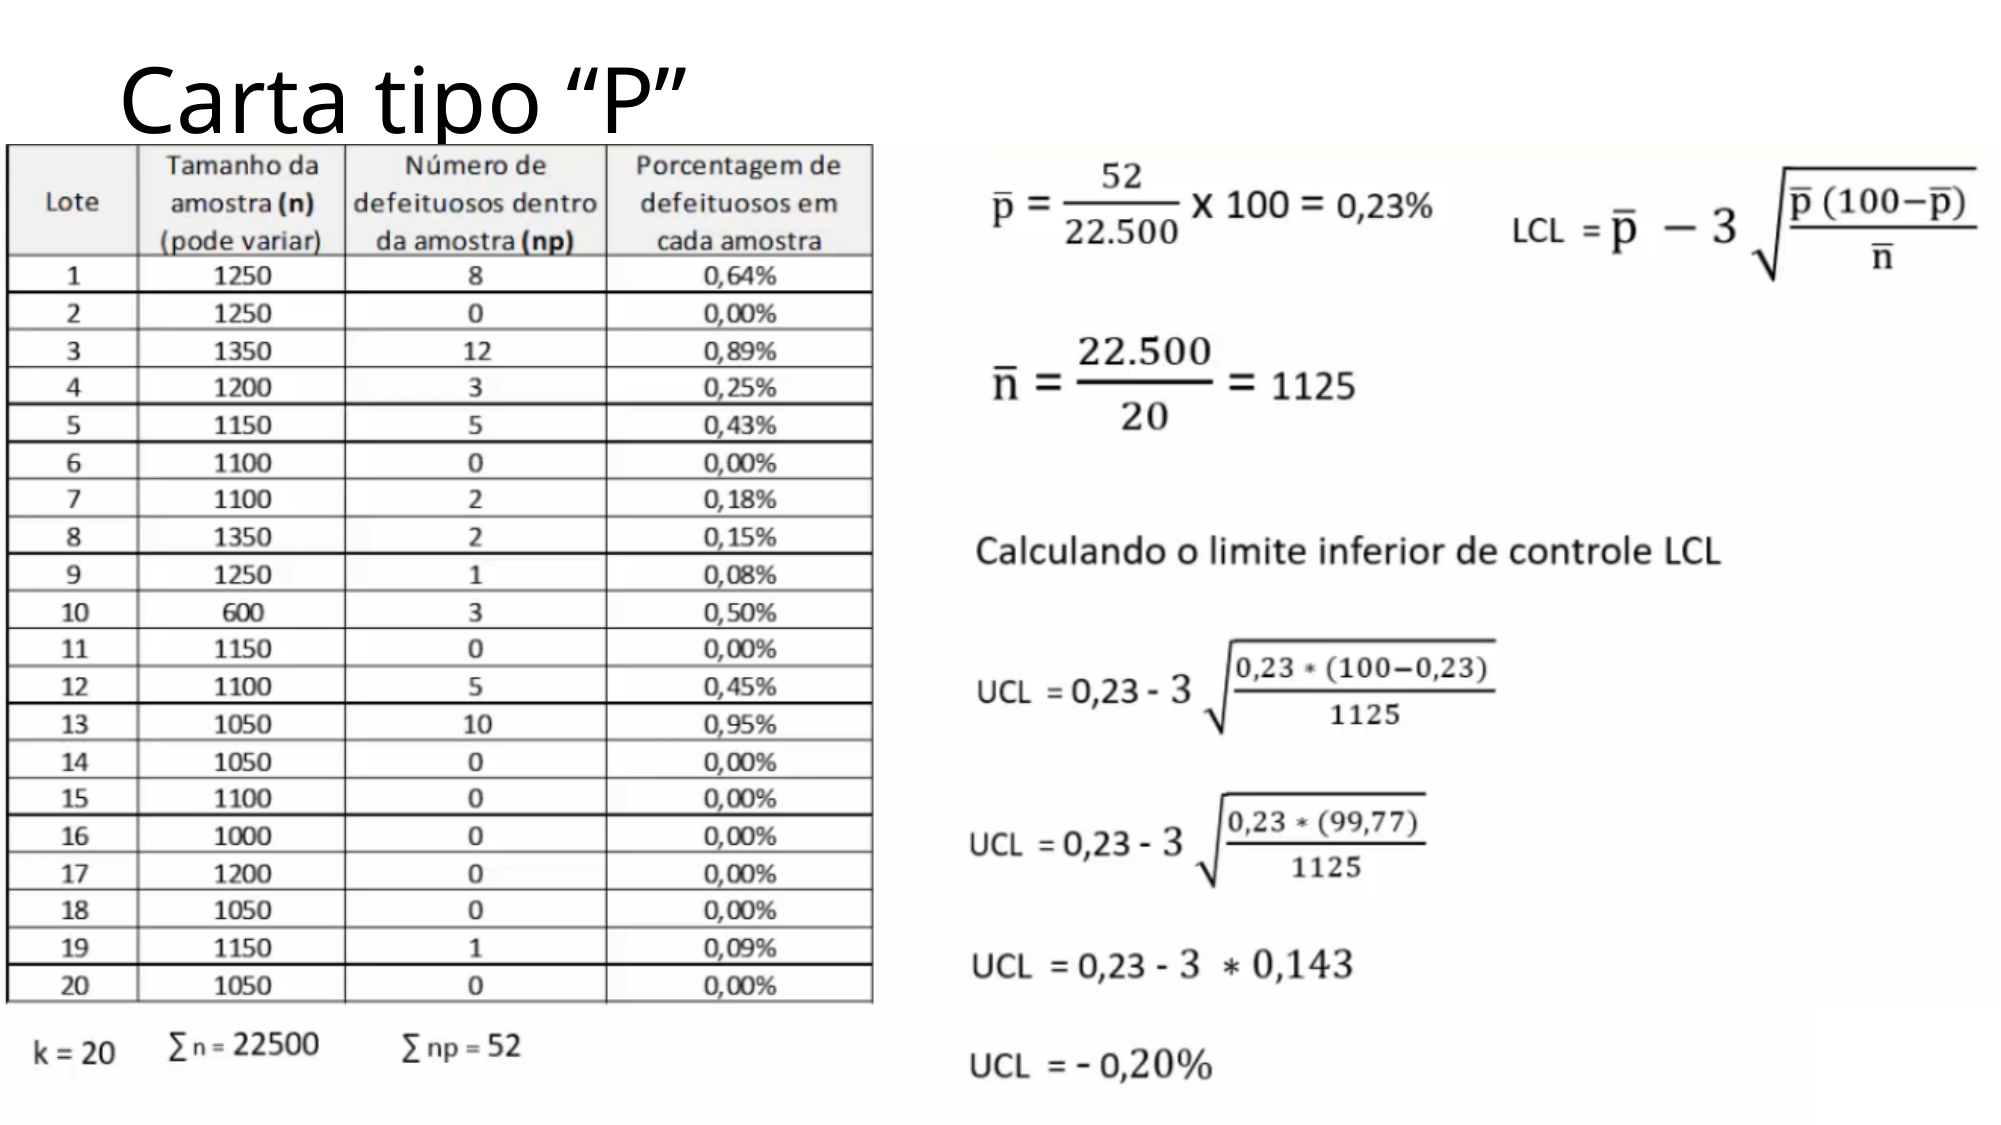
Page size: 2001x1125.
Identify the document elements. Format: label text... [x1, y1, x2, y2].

title Carta tipo “P” [103, 0, 1829, 144]
picture [0, 144, 2000, 1125]
